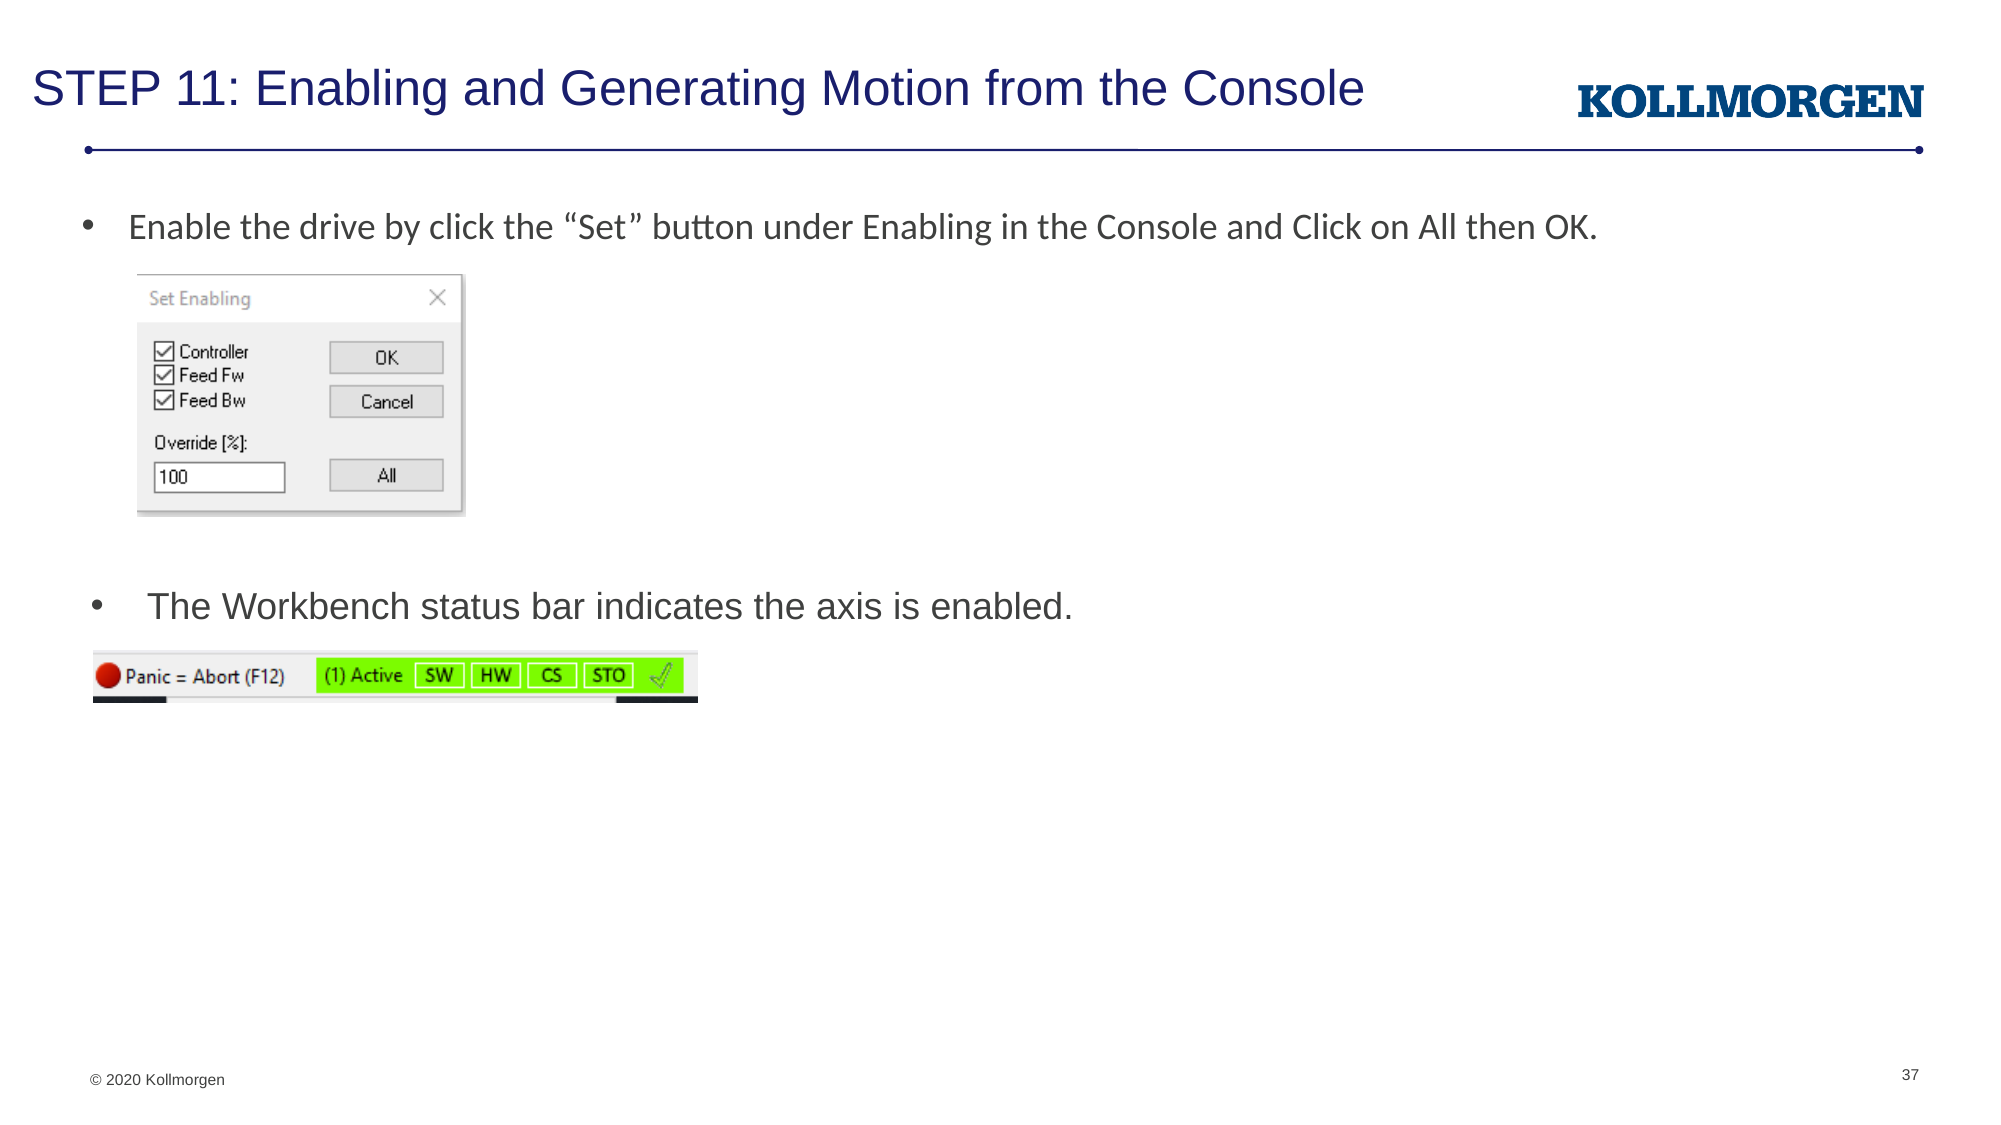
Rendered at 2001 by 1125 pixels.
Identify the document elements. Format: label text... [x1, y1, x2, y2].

title STEP 11: Enabling and Generating Motion from the Console [17, 48, 1743, 150]
picture [92, 650, 699, 703]
picture [1743, 84, 1924, 118]
picture [136, 274, 466, 518]
list The Workbench status bar indicates the axis is enabled. [90, 214, 1918, 975]
text_box Enable the drive by click the “Set” button under Enabling in the Console and Click on All then OK. [66, 194, 1762, 255]
